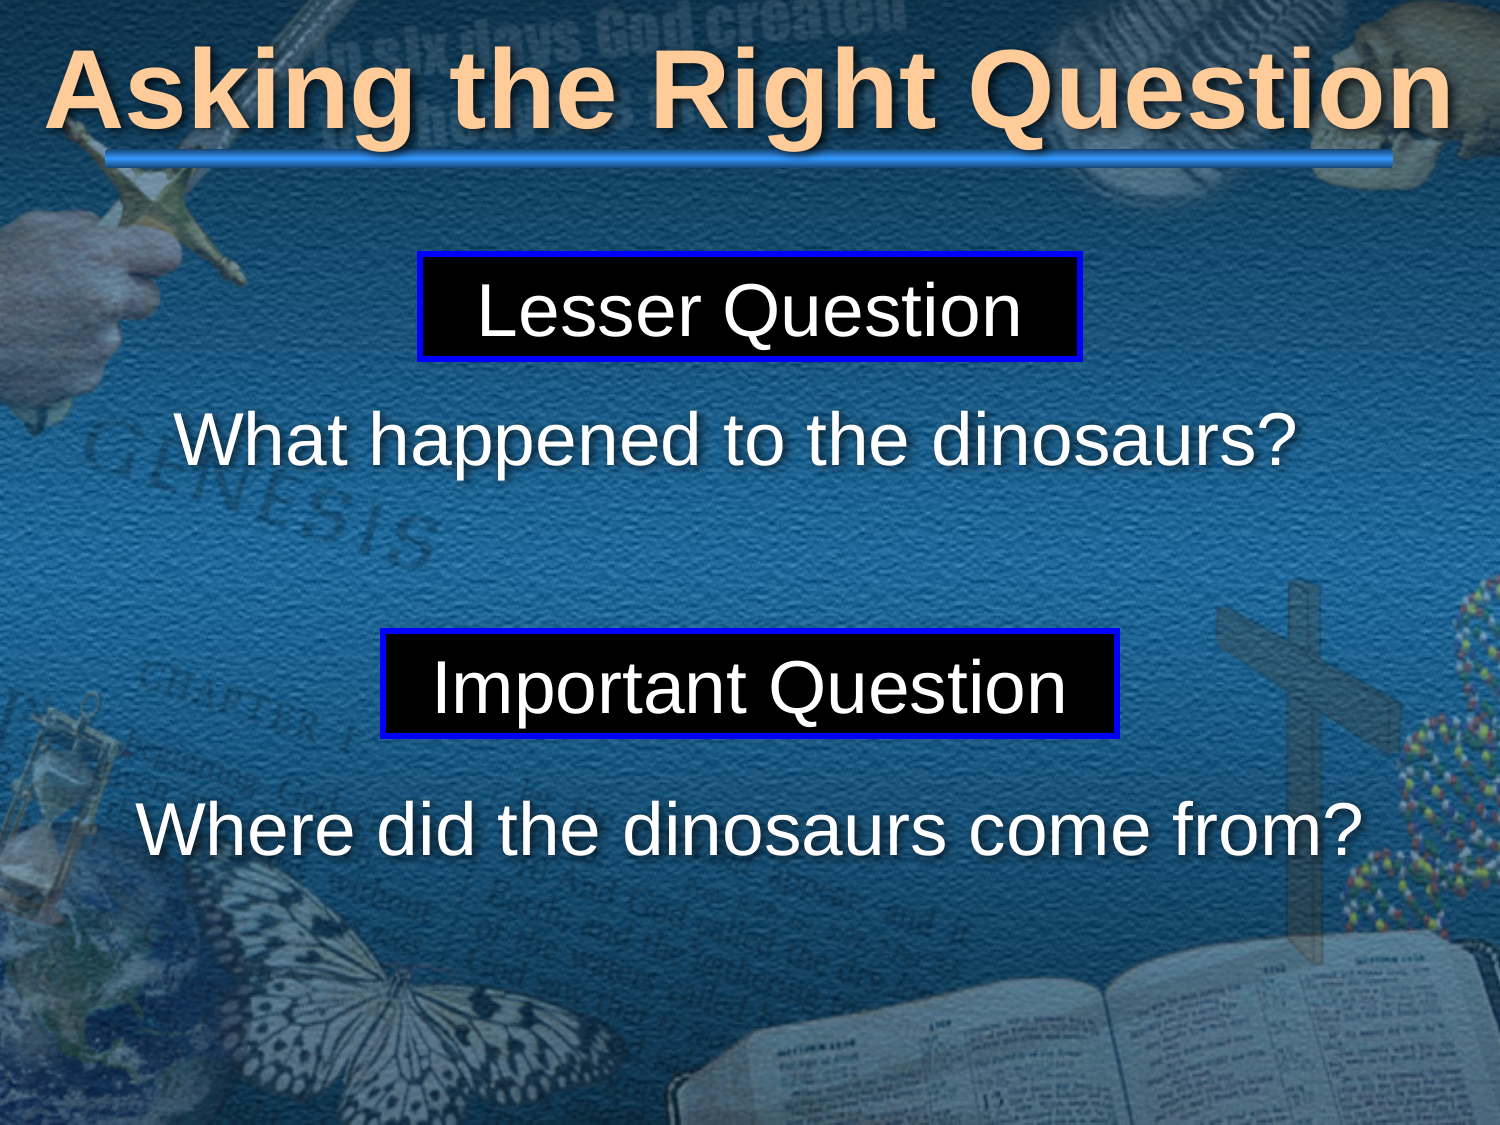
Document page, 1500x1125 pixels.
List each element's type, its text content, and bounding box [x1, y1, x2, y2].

title Asking the Right Question [0, 0, 1500, 167]
text_box Where did the dinosaurs come from? [82, 772, 1418, 878]
picture [0, 167, 1500, 1125]
text_box Lesser Question [419, 254, 1081, 359]
text_box What happened to the dinosaurs? [158, 383, 1342, 488]
text_box Important Question [382, 631, 1118, 736]
